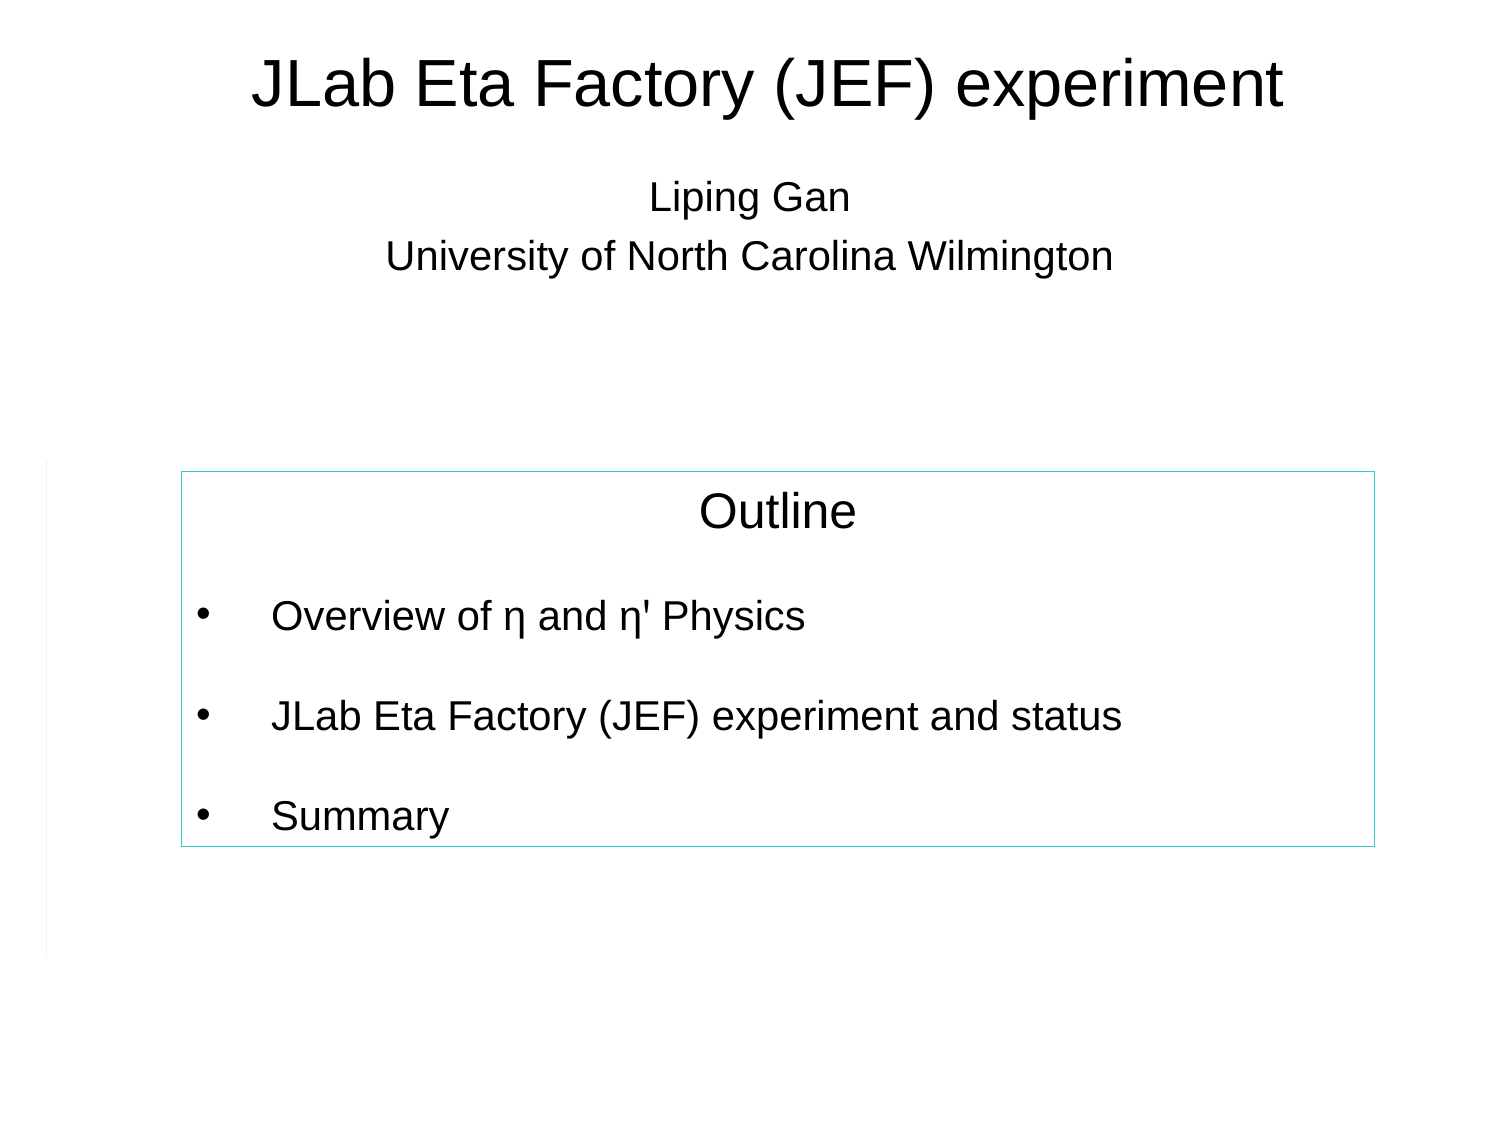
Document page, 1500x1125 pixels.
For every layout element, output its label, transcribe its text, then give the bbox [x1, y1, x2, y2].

title JLab Eta Factory (JEF) experiment [62, 99, 1476, 208]
subtitle Liping Gan University of North Carolina Wilmington [224, 162, 1276, 451]
text_box Outline Overview of η and ηꞌ Physics JLab Eta Factory (JEF) experiment and status Summary [181, 471, 1375, 847]
